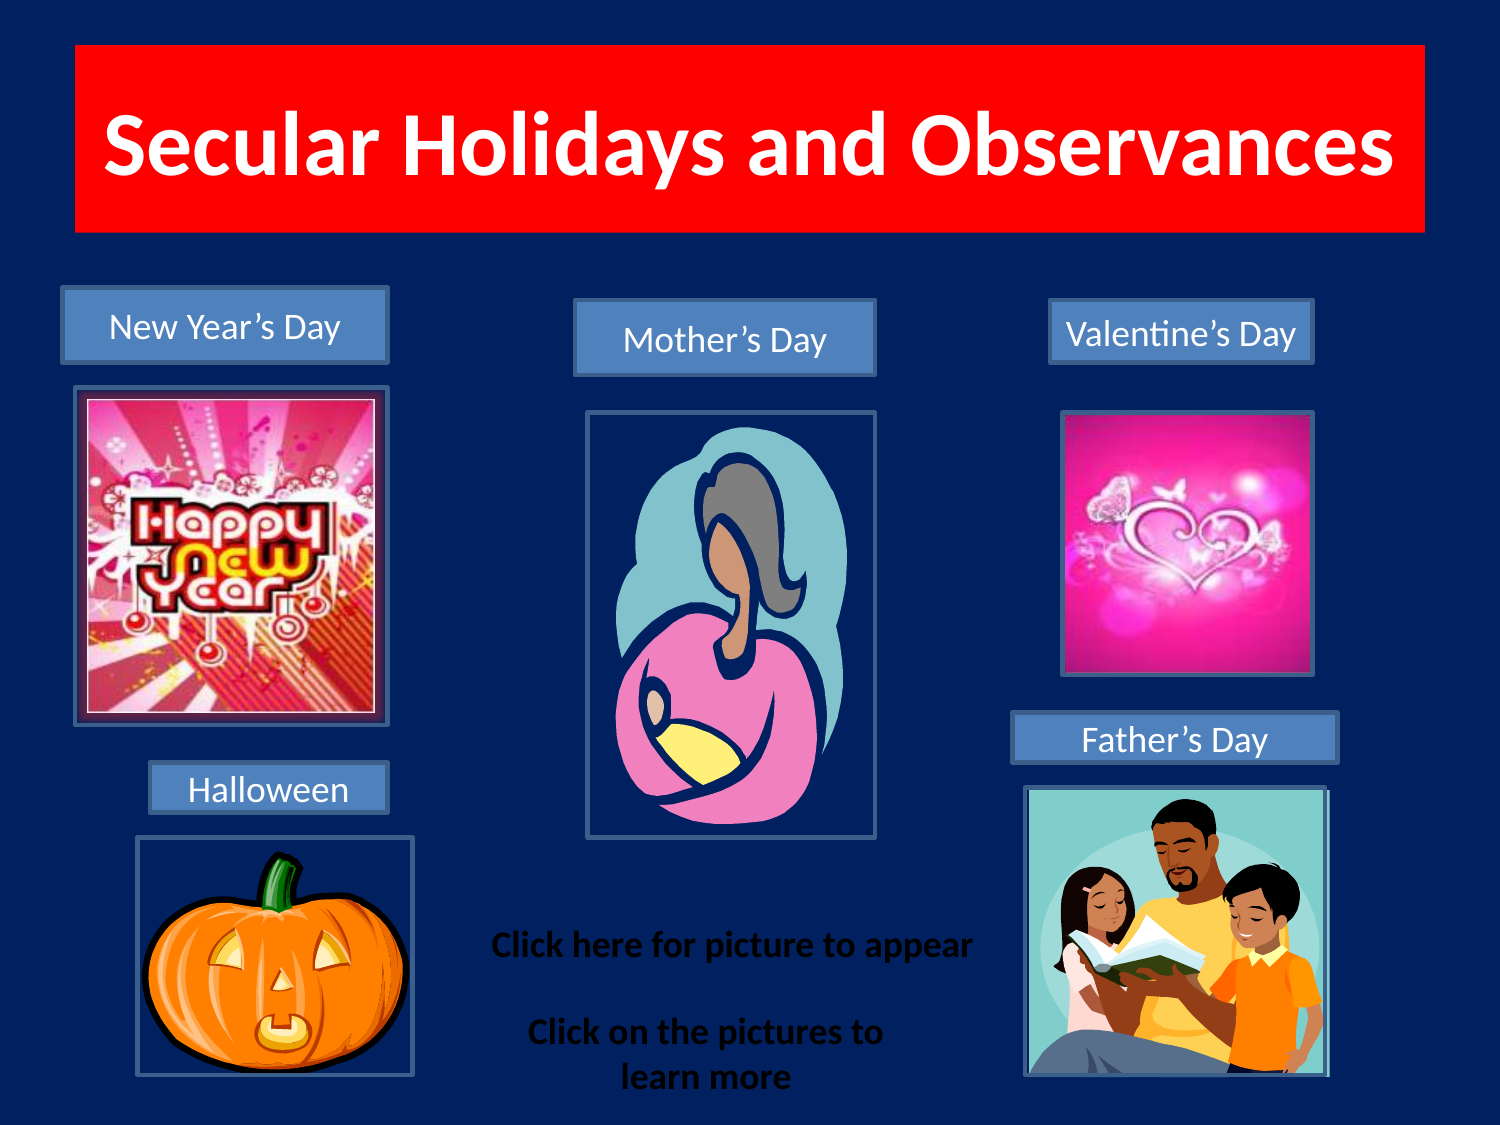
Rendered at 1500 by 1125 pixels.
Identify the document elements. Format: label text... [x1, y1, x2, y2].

text_box Click here for picture to appear [476, 912, 998, 973]
picture [87, 399, 376, 713]
text_box [73, 385, 390, 727]
picture [1024, 787, 1330, 1079]
picture [612, 424, 848, 826]
text_box [585, 410, 877, 840]
text_box Halloween [148, 760, 390, 815]
text_box Mother’s Day [573, 298, 877, 377]
picture [137, 849, 413, 1077]
text_box New Year’s Day [60, 285, 390, 365]
text_box [135, 835, 415, 852]
text_box Valentine’s Day [1048, 298, 1315, 365]
title Secular Holidays and Observances [75, 45, 1425, 233]
text_box Click on the pictures to learn more [512, 999, 900, 1105]
picture [1062, 412, 1313, 676]
text_box Father’s Day [1010, 710, 1340, 765]
